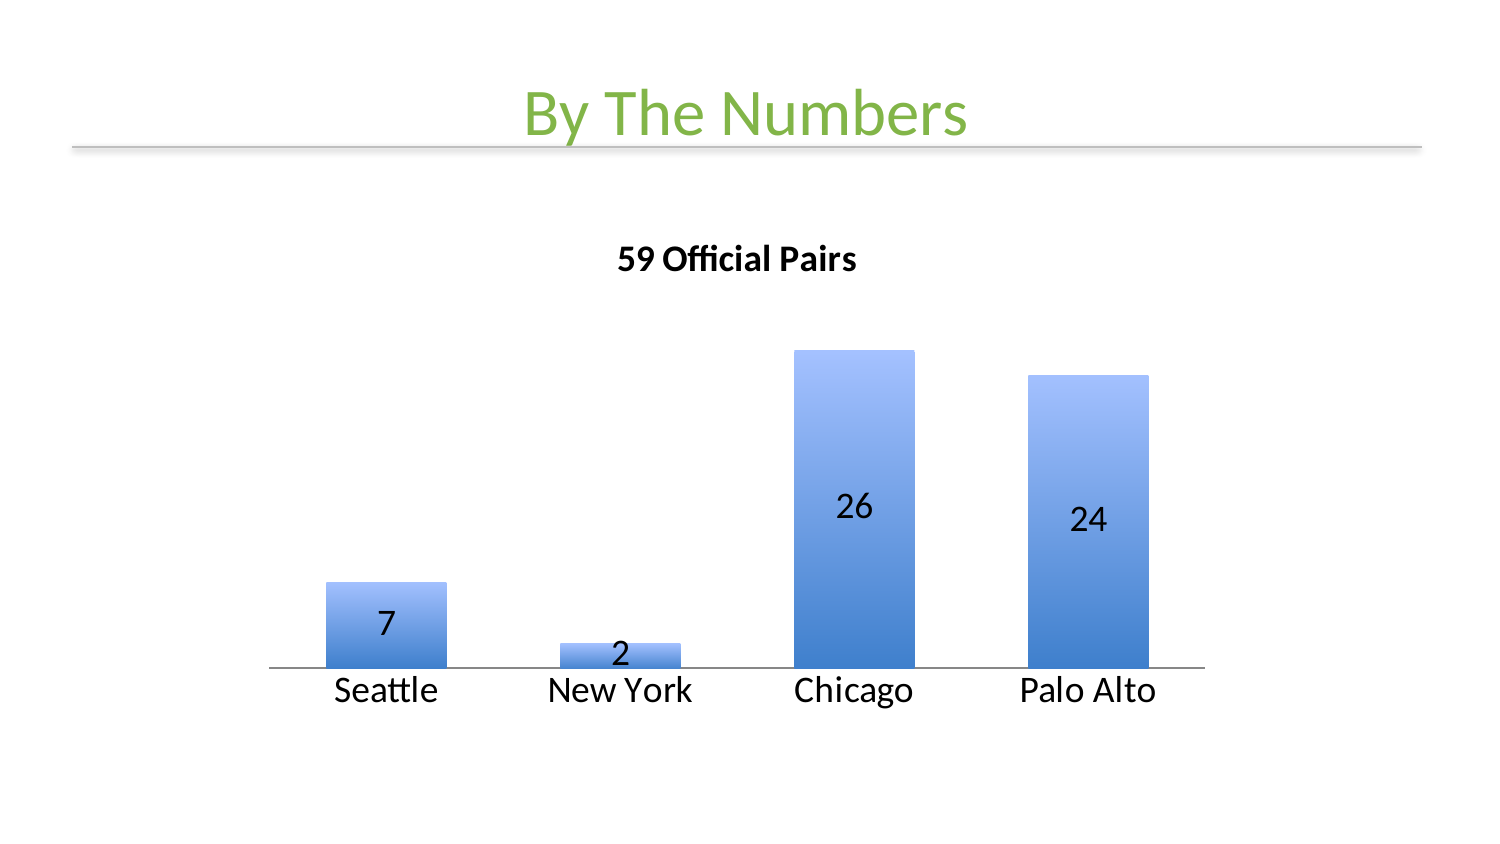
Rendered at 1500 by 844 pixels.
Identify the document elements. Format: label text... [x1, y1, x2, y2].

subtitle [56, 175, 1440, 750]
title By The Numbers [54, 58, 1438, 158]
chart [249, 213, 1226, 723]
